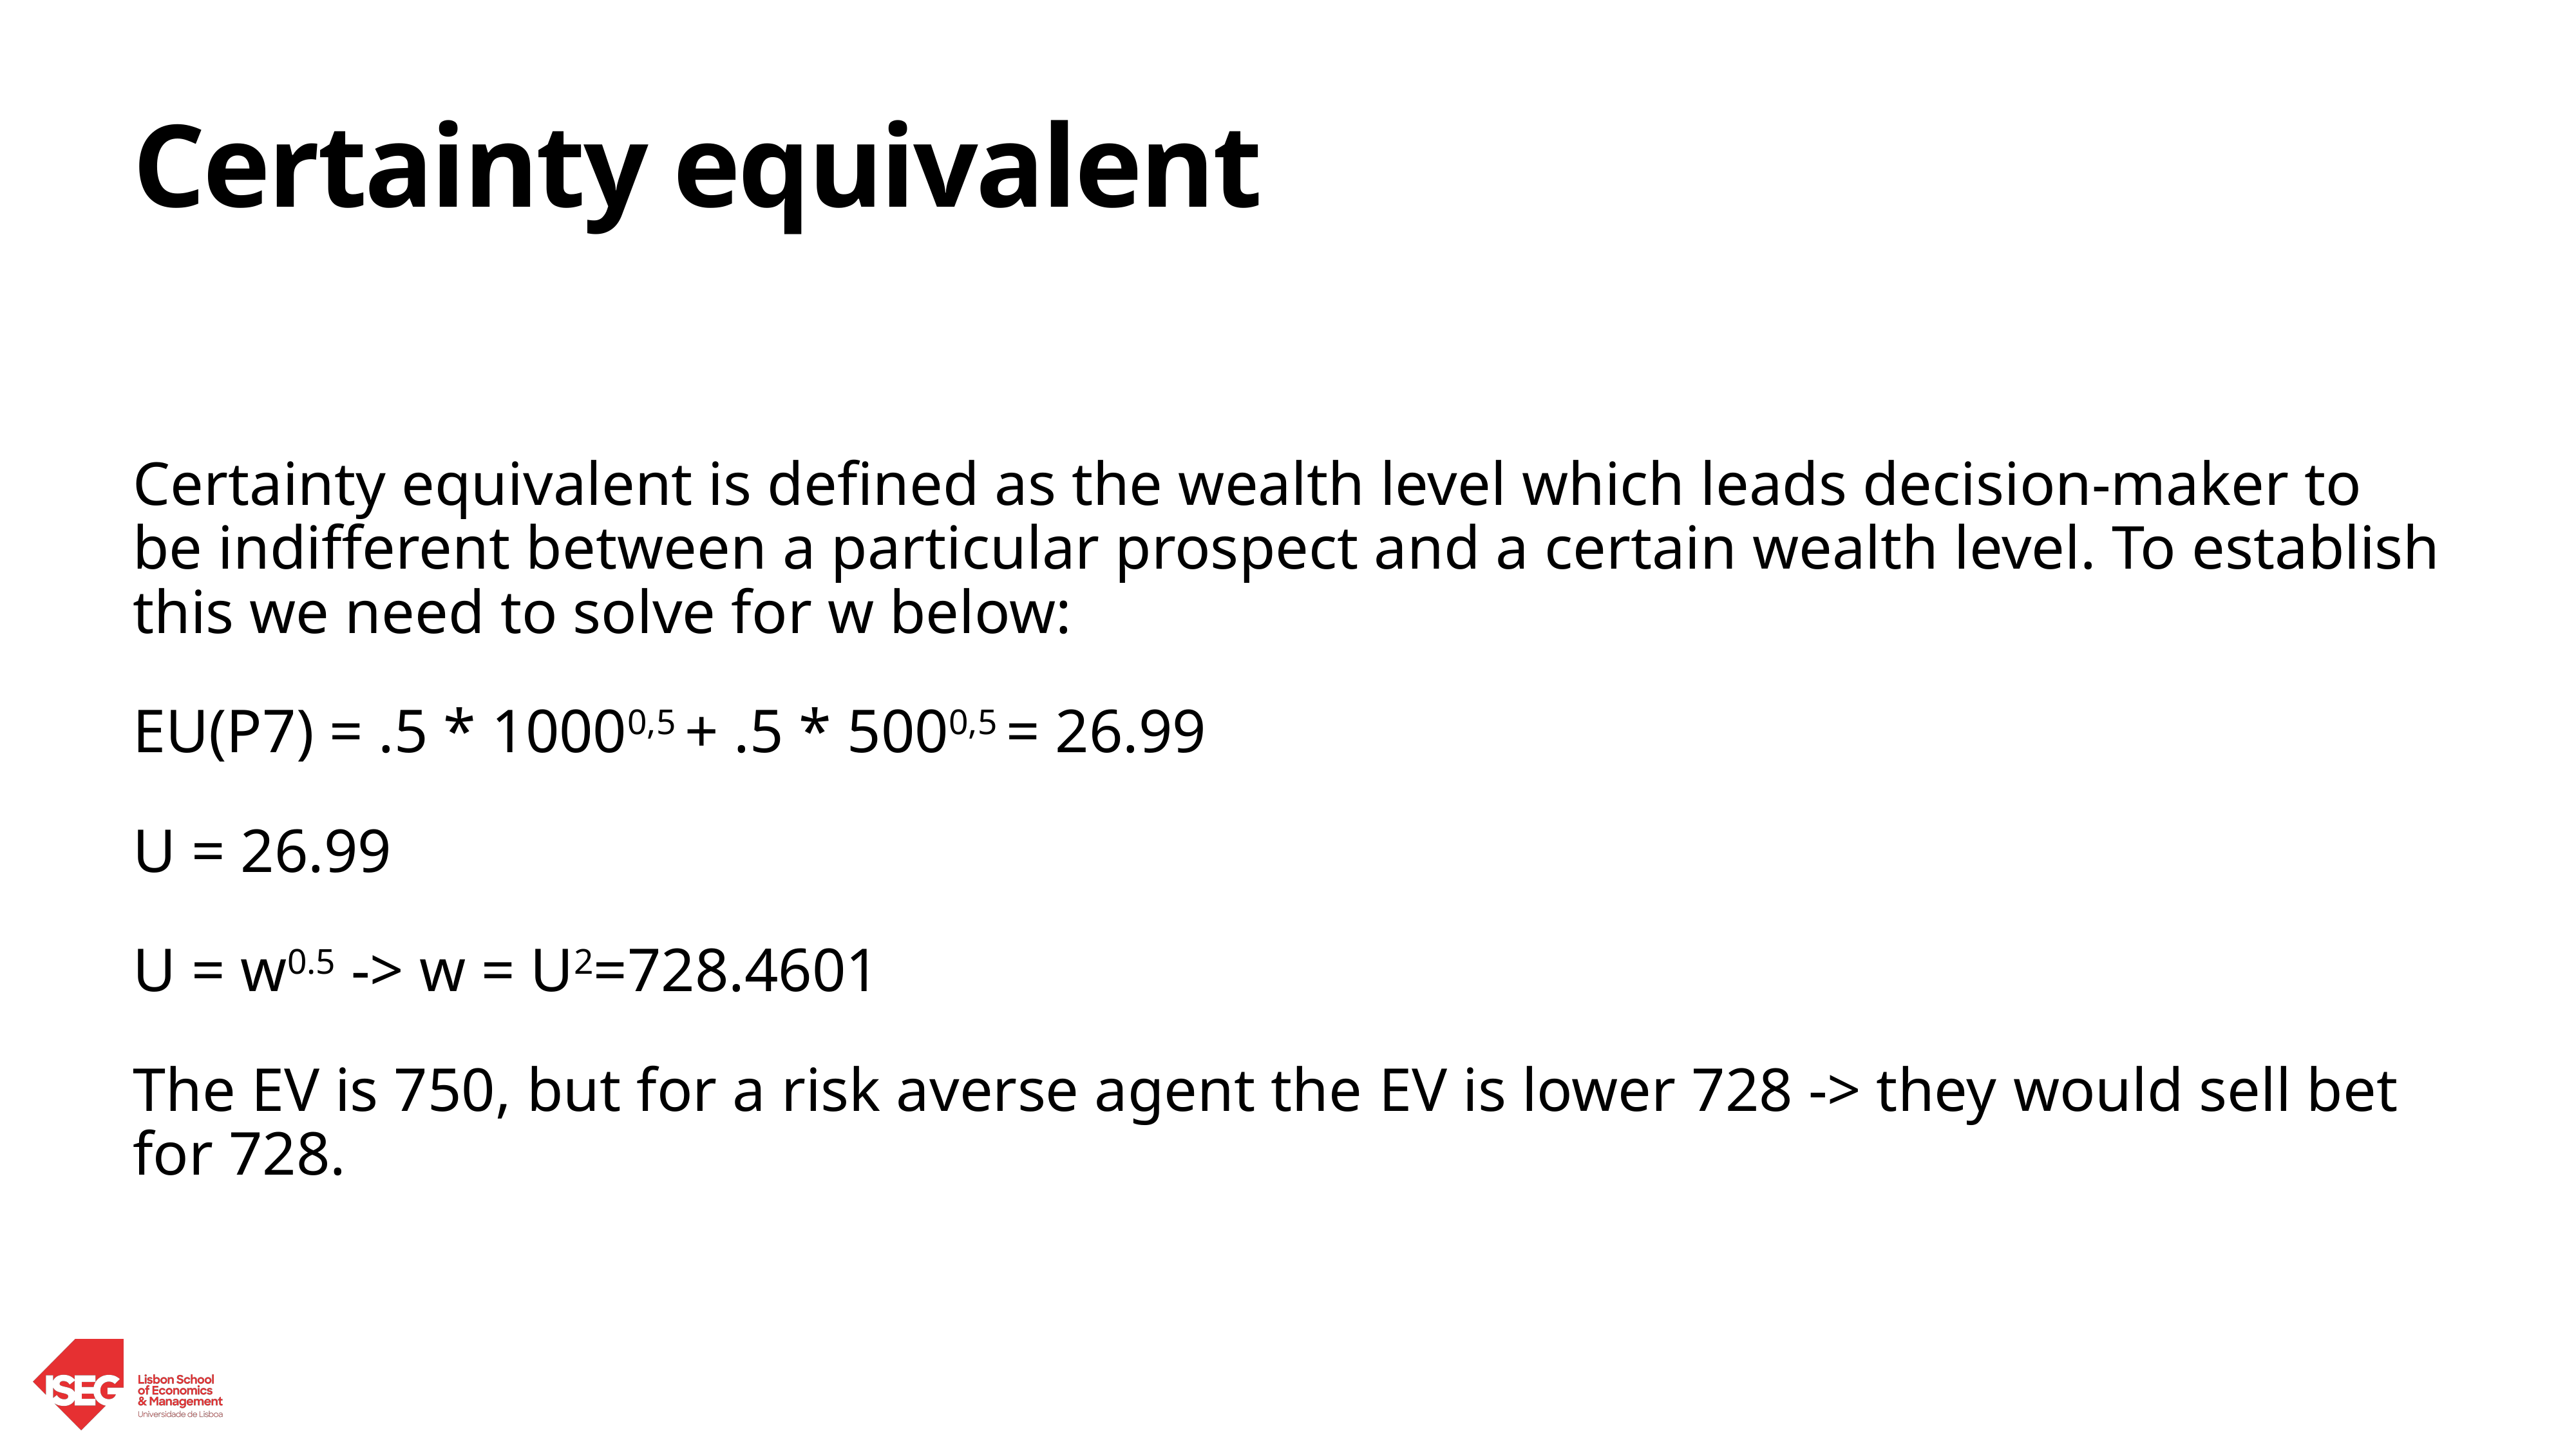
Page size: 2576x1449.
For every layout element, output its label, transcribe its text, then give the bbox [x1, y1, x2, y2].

title Certainty equivalent [127, 113, 2449, 266]
picture [33, 1339, 223, 1430]
list Certainty equivalent is defined as the wealth level which leads decision-maker to be indifferent between a particular prospect and a certain wealth level. To establish this we need to solve for w below: EU(P7) = .5 * 10000,5 + .5 * 5000,5 = 26.99 U = 26.99 U = w0.5 -> w = U2=728.4601 The EV is 750, but for a risk averse agent the EV is lower 728 -> they would sell bet for 728. [127, 448, 2449, 1321]
